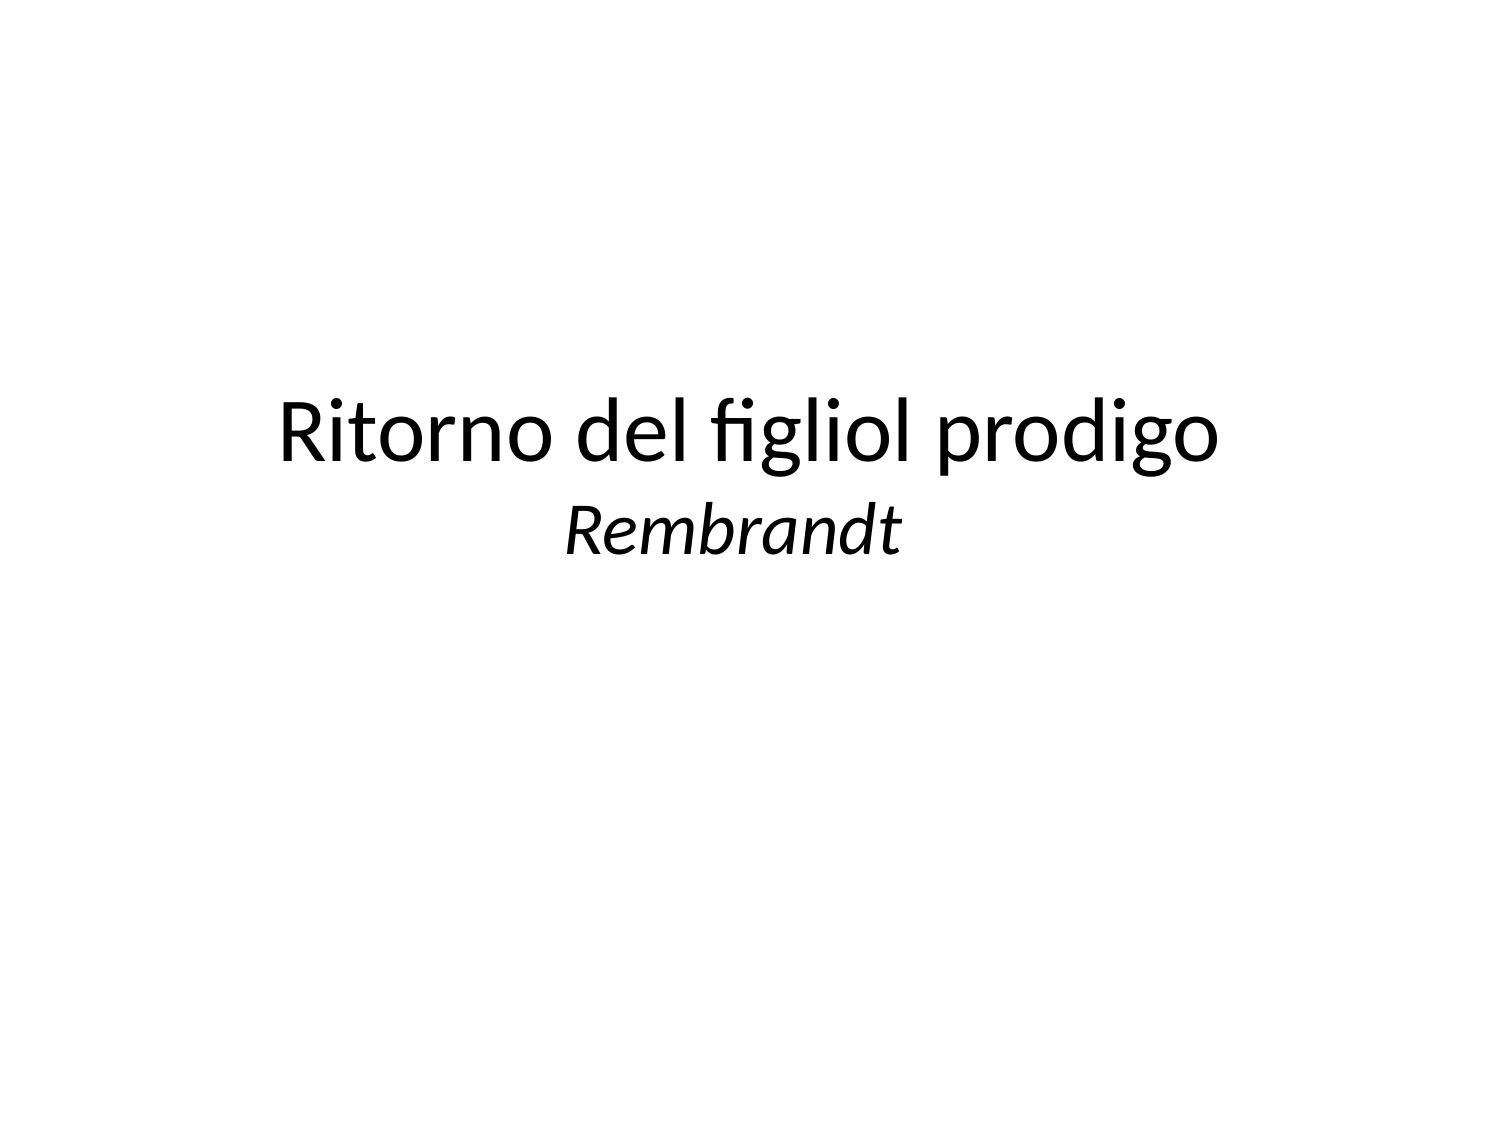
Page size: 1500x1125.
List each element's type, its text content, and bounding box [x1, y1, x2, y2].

title Ritorno del figliol prodigo Rembrandt [112, 349, 1388, 591]
